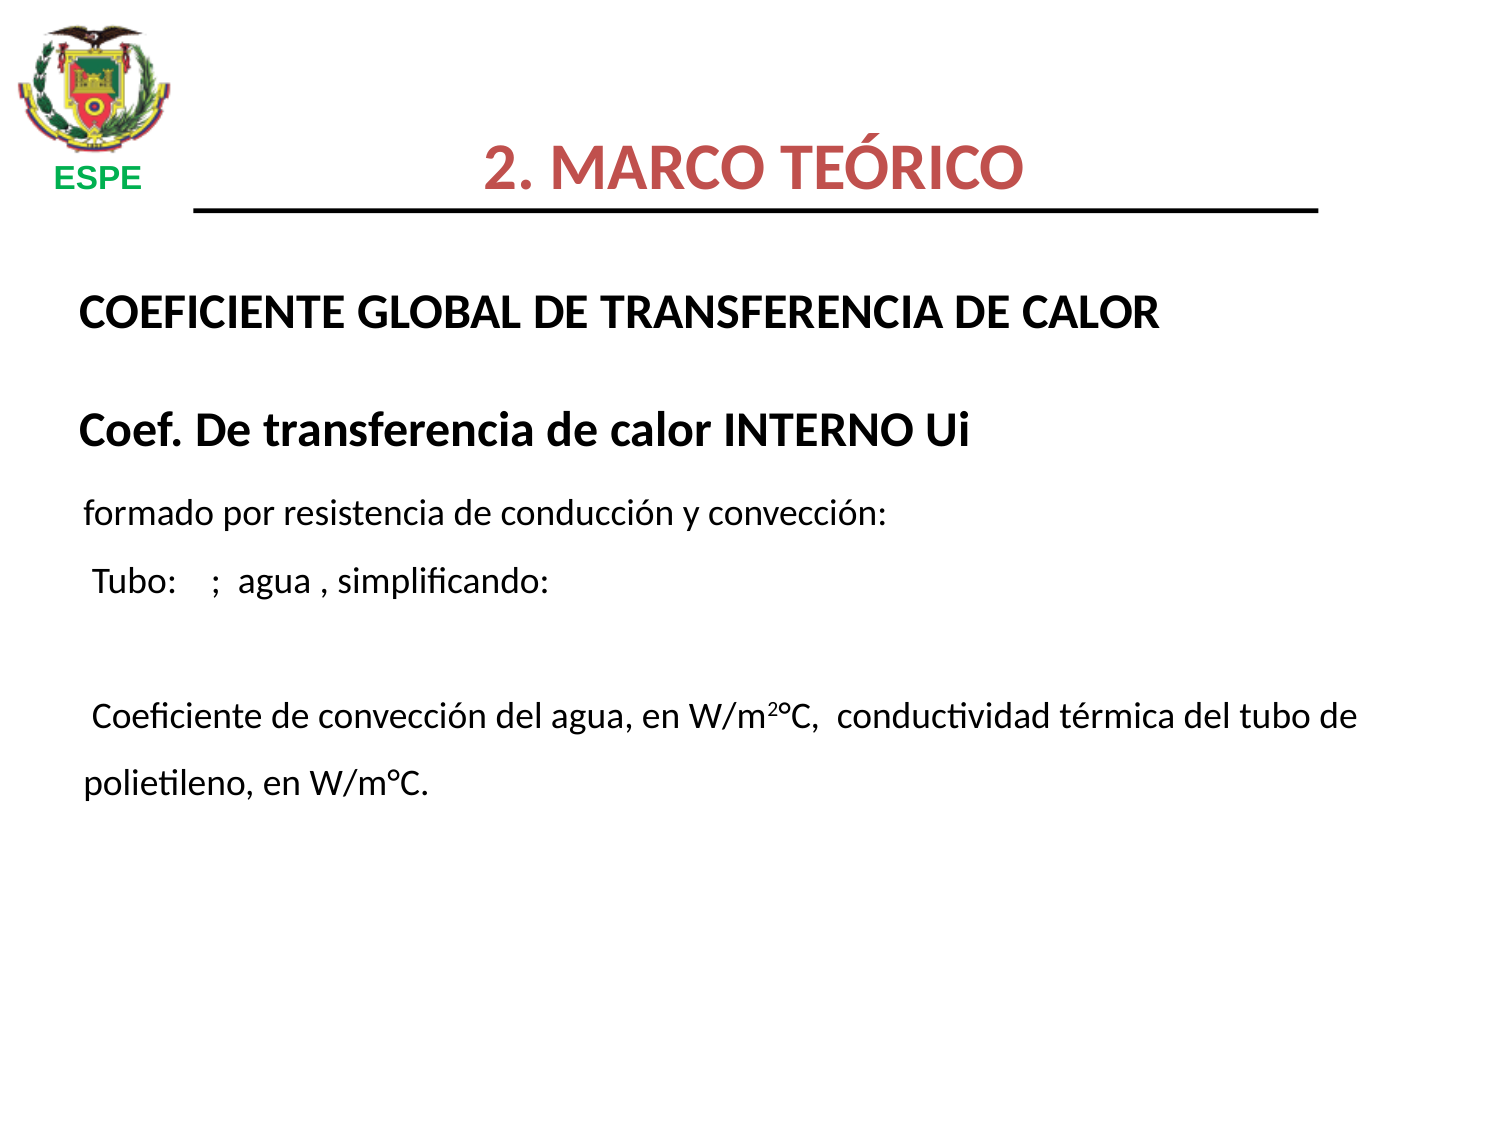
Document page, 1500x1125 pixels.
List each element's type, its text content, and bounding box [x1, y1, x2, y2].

picture [9, 5, 184, 162]
text_box ESPE [29, 169, 167, 204]
text_box Coef. De transferencia de calor INTERNO Ui [64, 359, 1400, 465]
text_box 2. MARCO TEÓRICO [184, 115, 1325, 210]
text_box COEFICIENTE GLOBAL DE TRANSFERENCIA DE CALOR [64, 240, 1400, 346]
